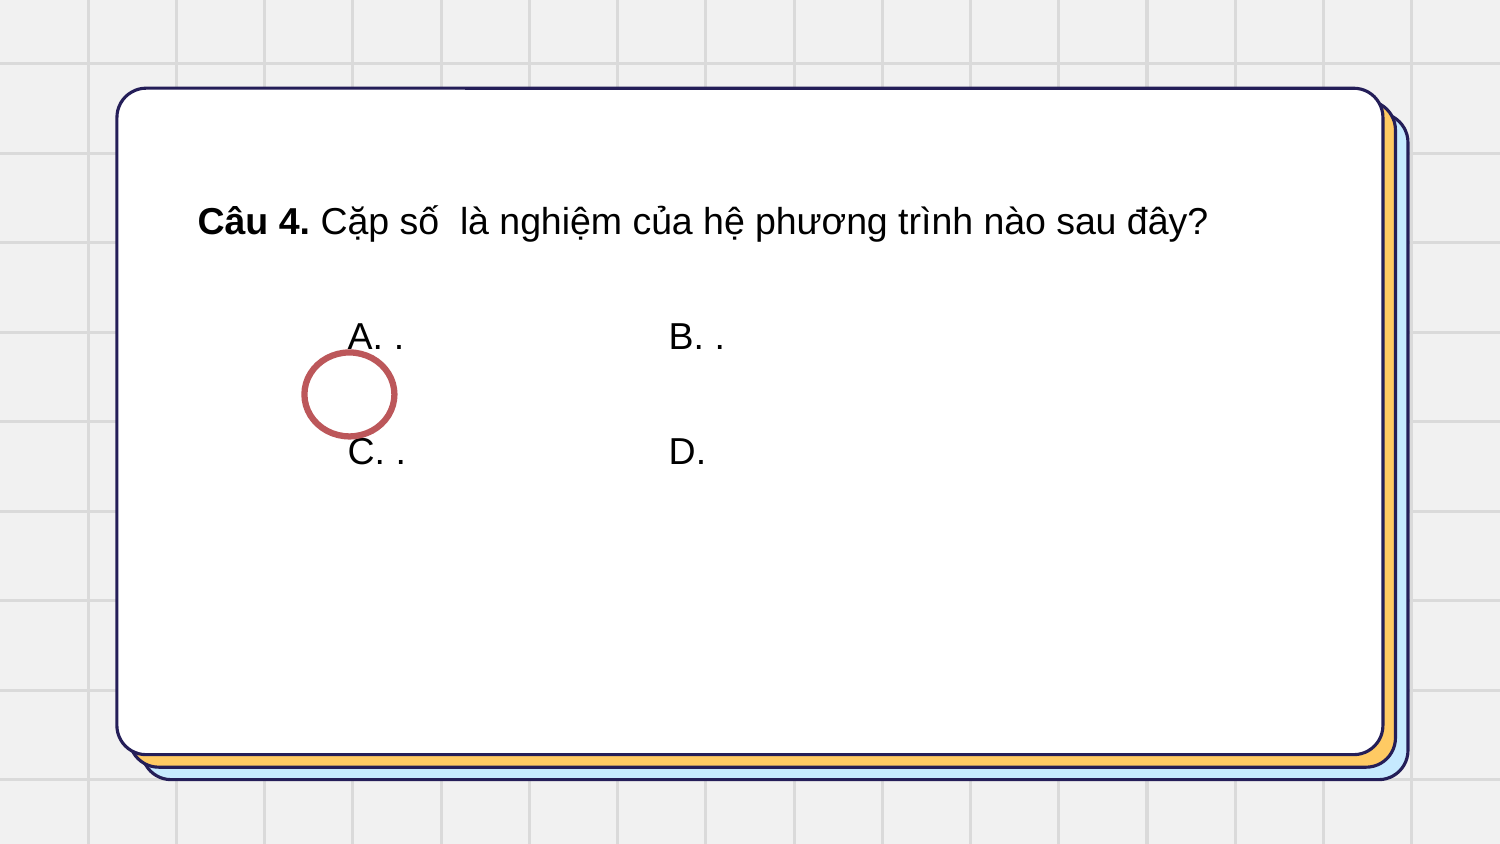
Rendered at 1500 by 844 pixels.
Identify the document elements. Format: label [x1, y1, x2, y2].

text_box [302, 350, 397, 439]
